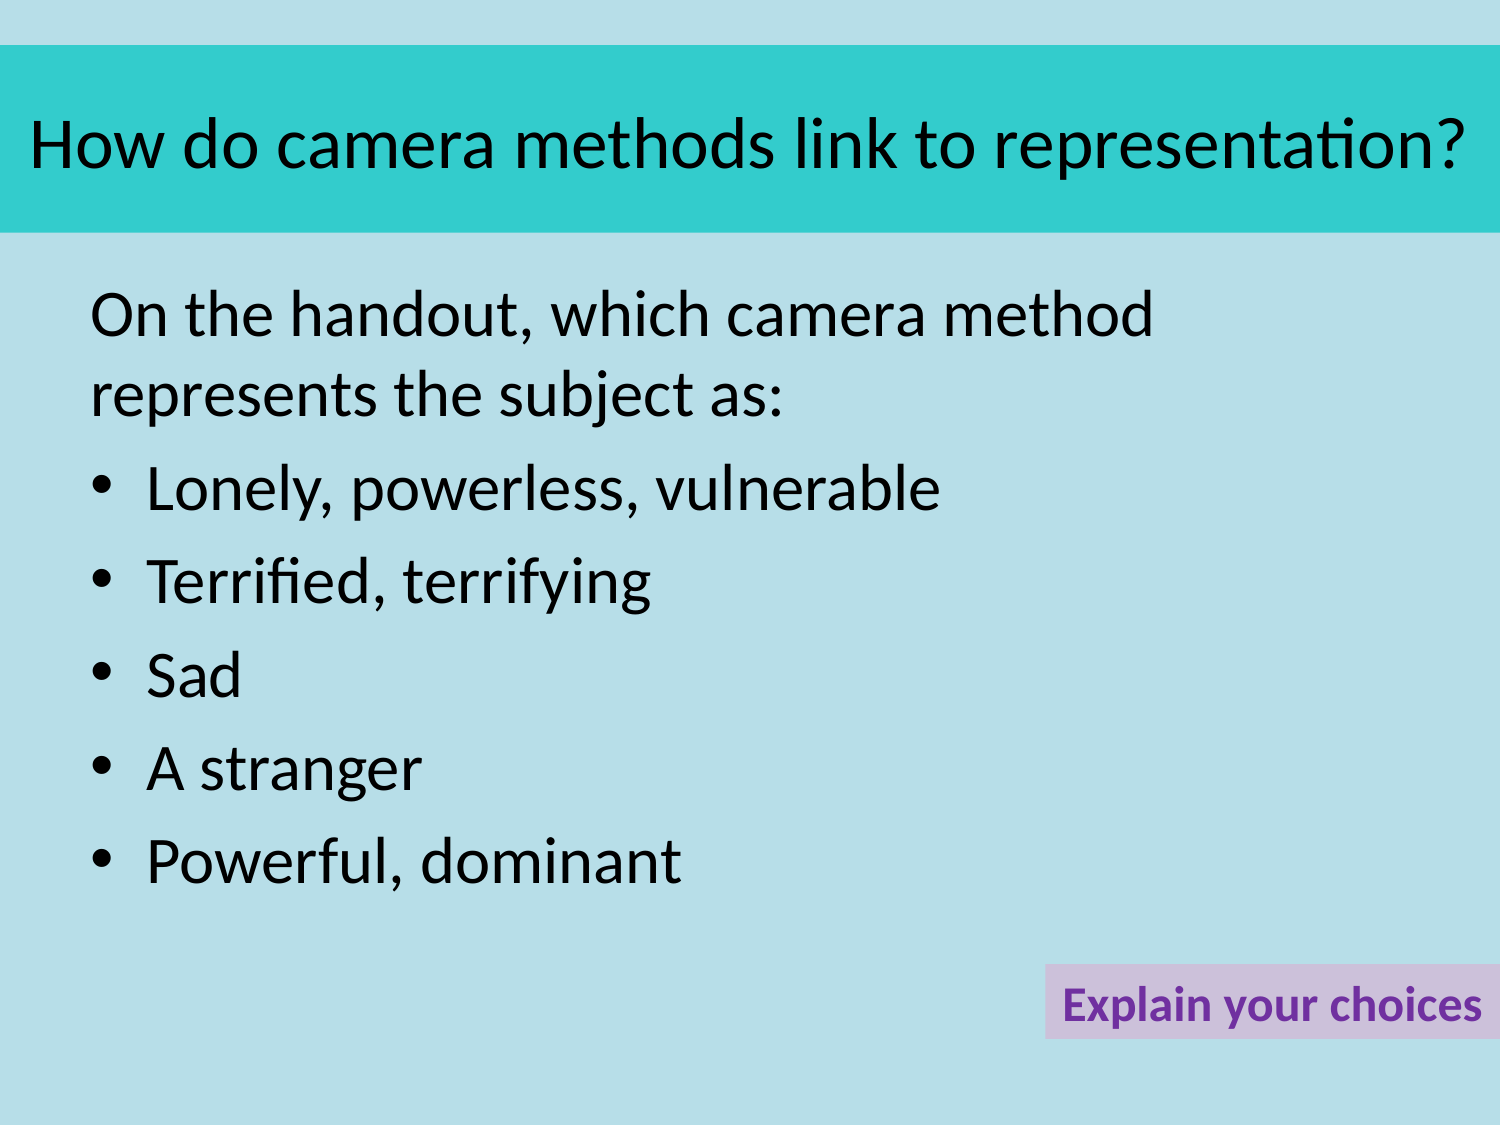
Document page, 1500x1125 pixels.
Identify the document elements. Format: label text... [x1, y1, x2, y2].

text_box Explain your choices [1045, 964, 1500, 1039]
list On the handout, which camera method represents the subject as: Lonely, powerless, vulnerable Terrified, terrifying Sad A stranger Powerful, dominant [75, 262, 1425, 1005]
title How do camera methods link to representation? [0, 45, 1500, 233]
